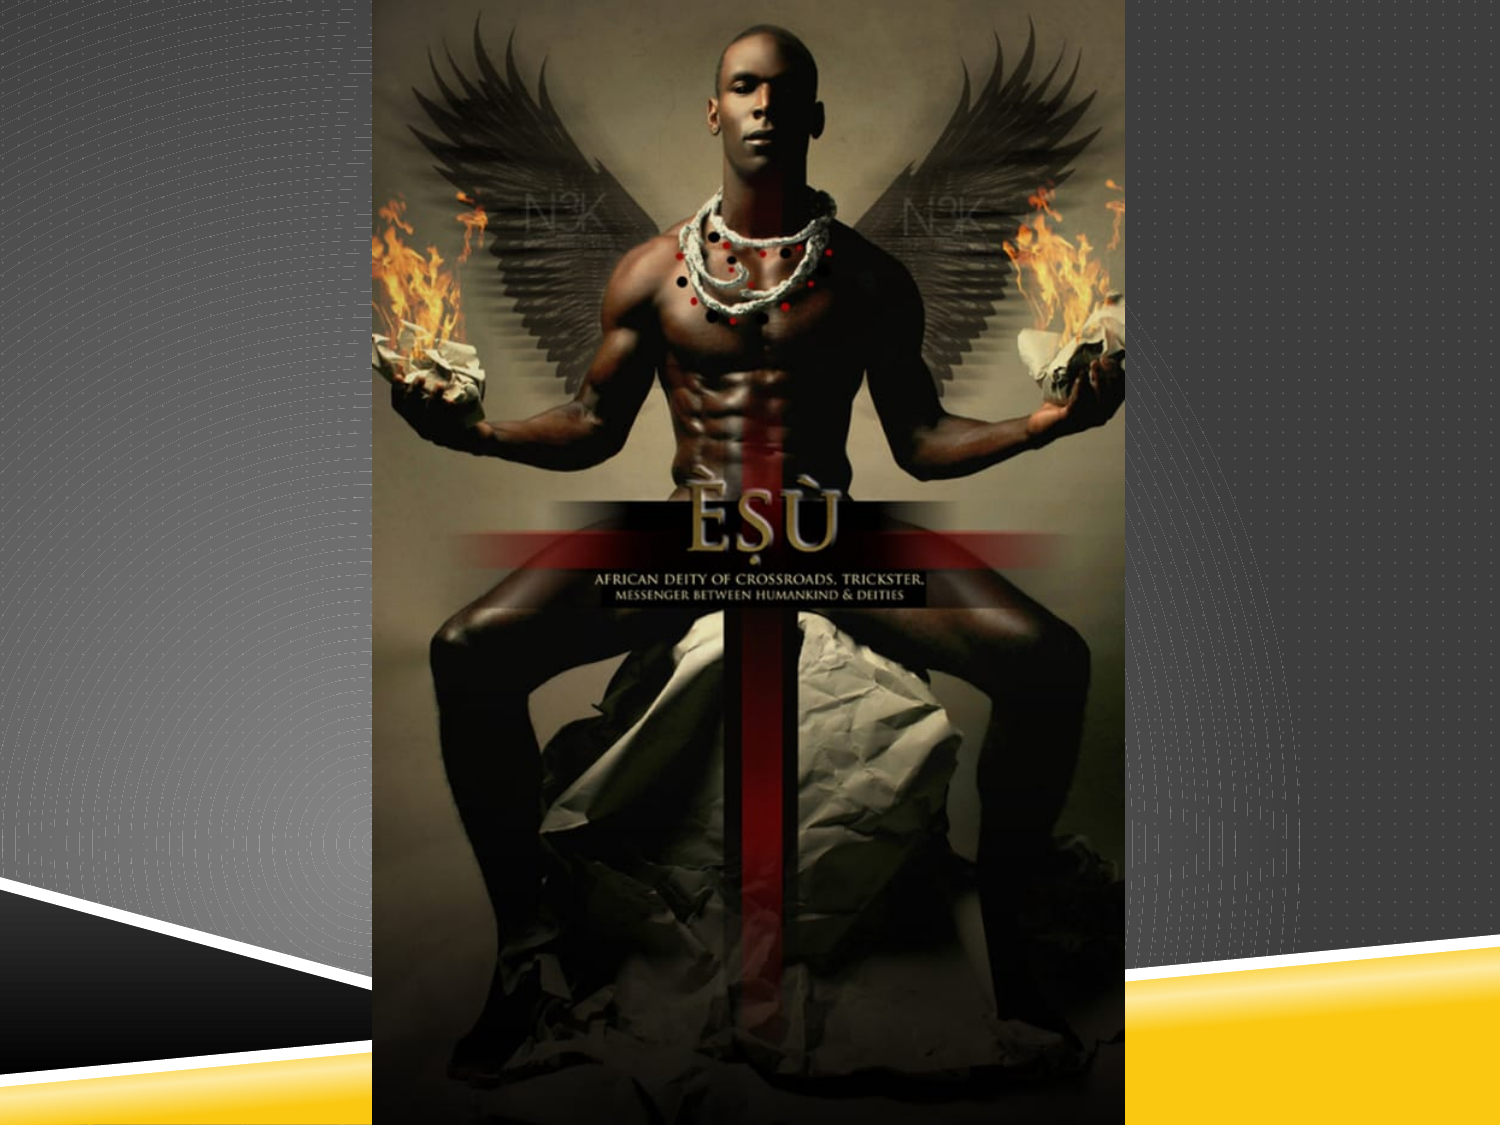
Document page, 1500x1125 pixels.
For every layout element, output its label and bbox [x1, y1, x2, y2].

picture [372, 0, 1125, 1125]
